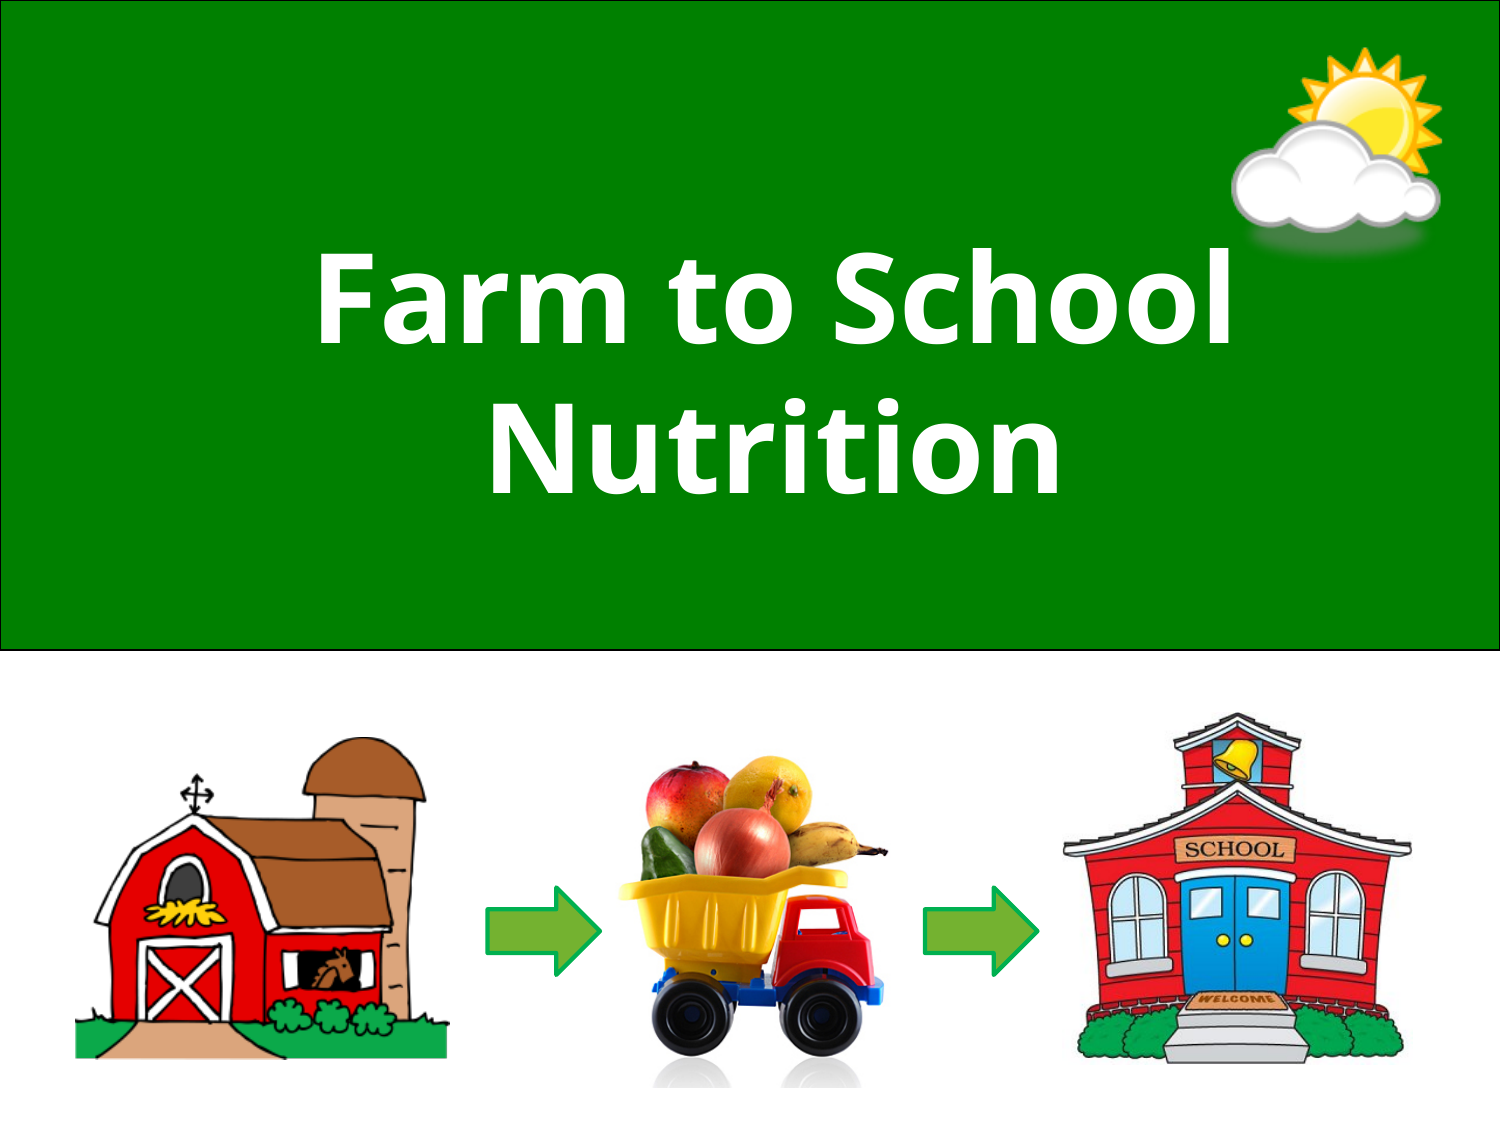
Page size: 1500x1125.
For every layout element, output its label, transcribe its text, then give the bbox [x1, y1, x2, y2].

picture [74, 737, 451, 1060]
picture [1062, 712, 1413, 1065]
text_box [0, 0, 1500, 650]
text_box [941, 885, 1040, 977]
title Farm to School Nutrition [212, 137, 1338, 601]
picture [1224, 37, 1451, 263]
text_box [485, 885, 569, 977]
picture [574, 724, 938, 1088]
